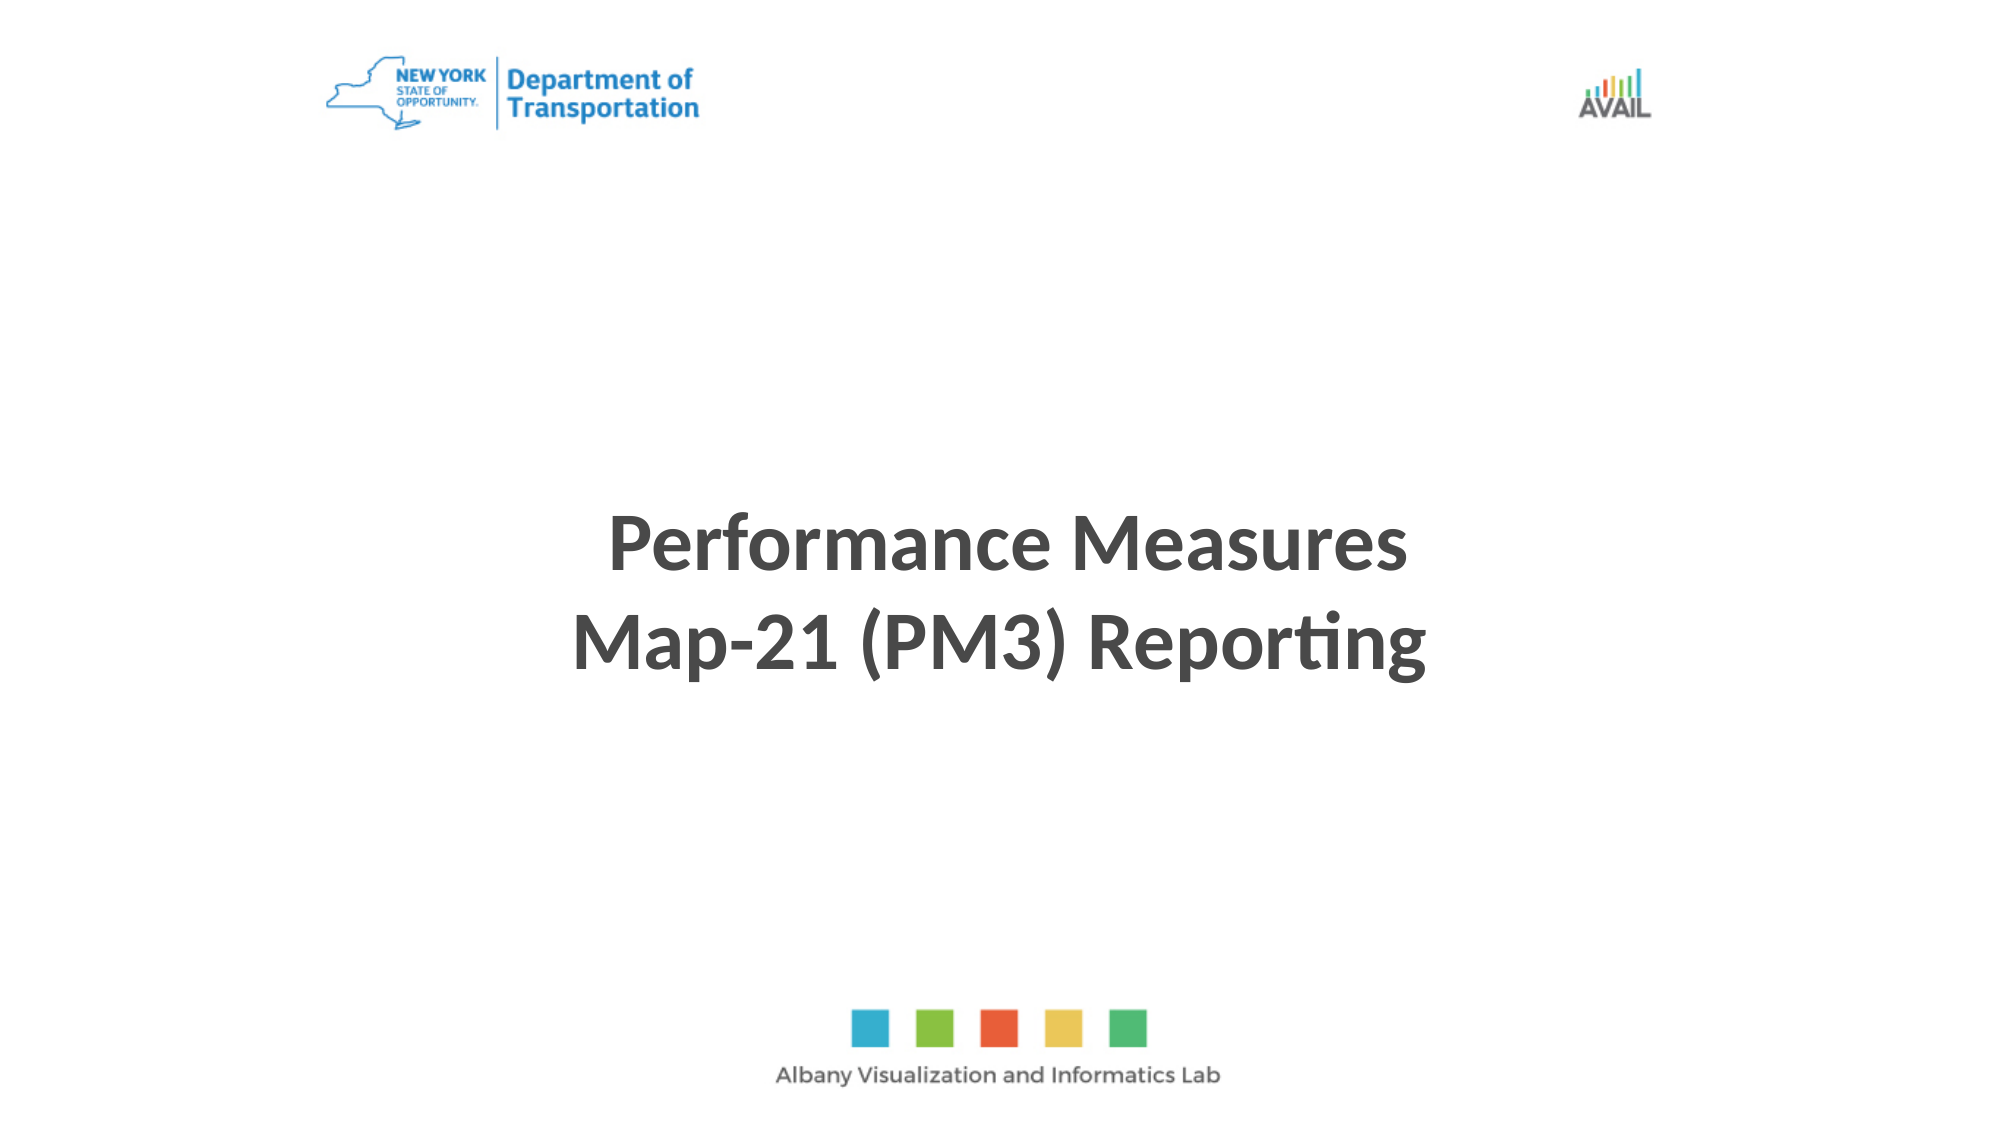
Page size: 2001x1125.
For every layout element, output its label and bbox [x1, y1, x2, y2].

picture [249, 0, 1750, 1125]
